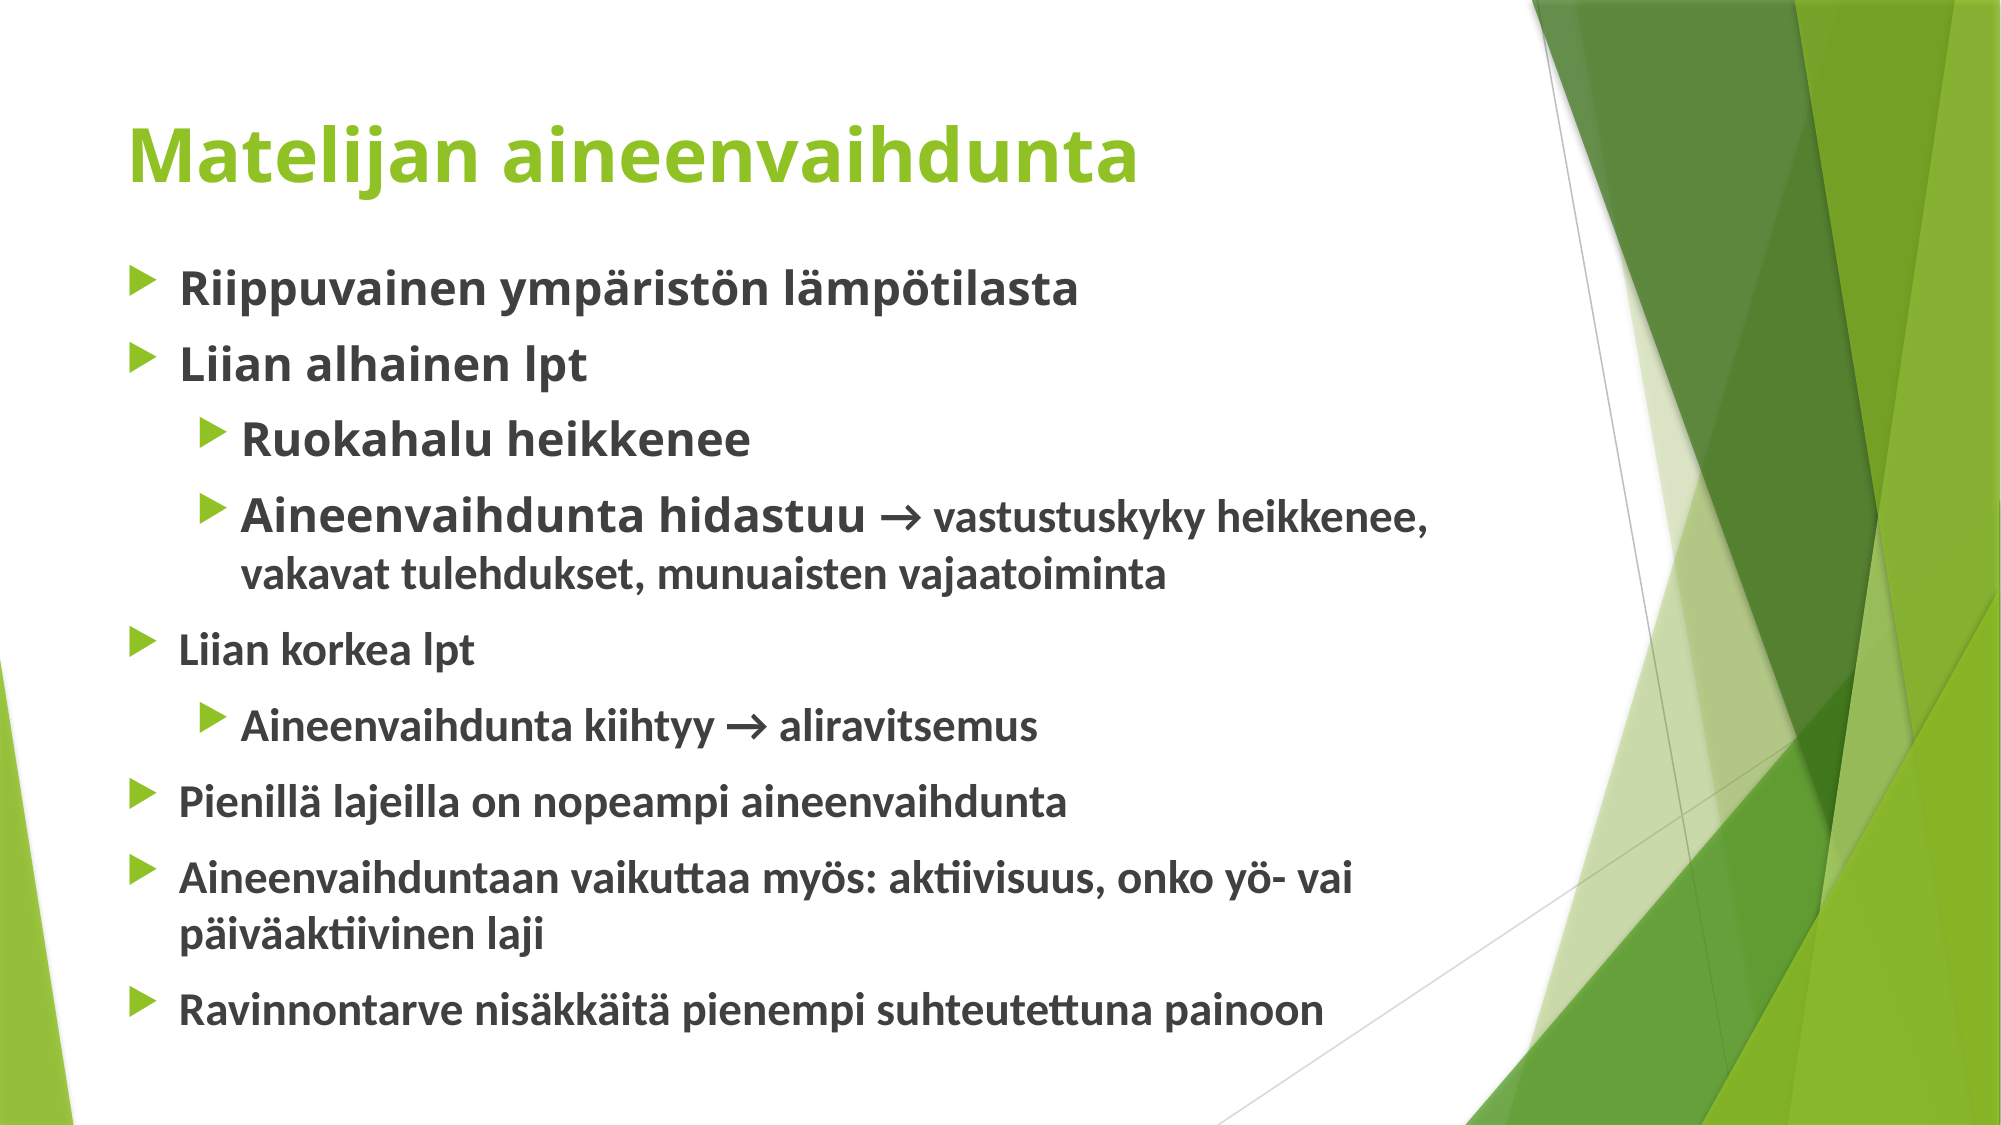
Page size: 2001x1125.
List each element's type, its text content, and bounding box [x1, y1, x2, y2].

list Riippuvainen ympäristön lämpötilasta Liian alhainen lpt Ruokahalu heikkenee Aineenvaihdunta hidastuu → vastustuskyky heikkenee, vakavat tulehdukset, munuaisten vajaatoiminta Liian korkea lpt Aineenvaihdunta kiihtyy → aliravitsemus Pienillä lajeilla on nopeampi aineenvaihdunta Aineenvaihduntaan vaikuttaa myös: aktiivisuus, onko yö- vai päiväaktiivinen laji Ravinnontarve nisäkkäitä pienempi suhteutettuna painoon [111, 250, 1560, 1048]
title Matelijan aineenvaihdunta [111, 99, 1522, 250]
